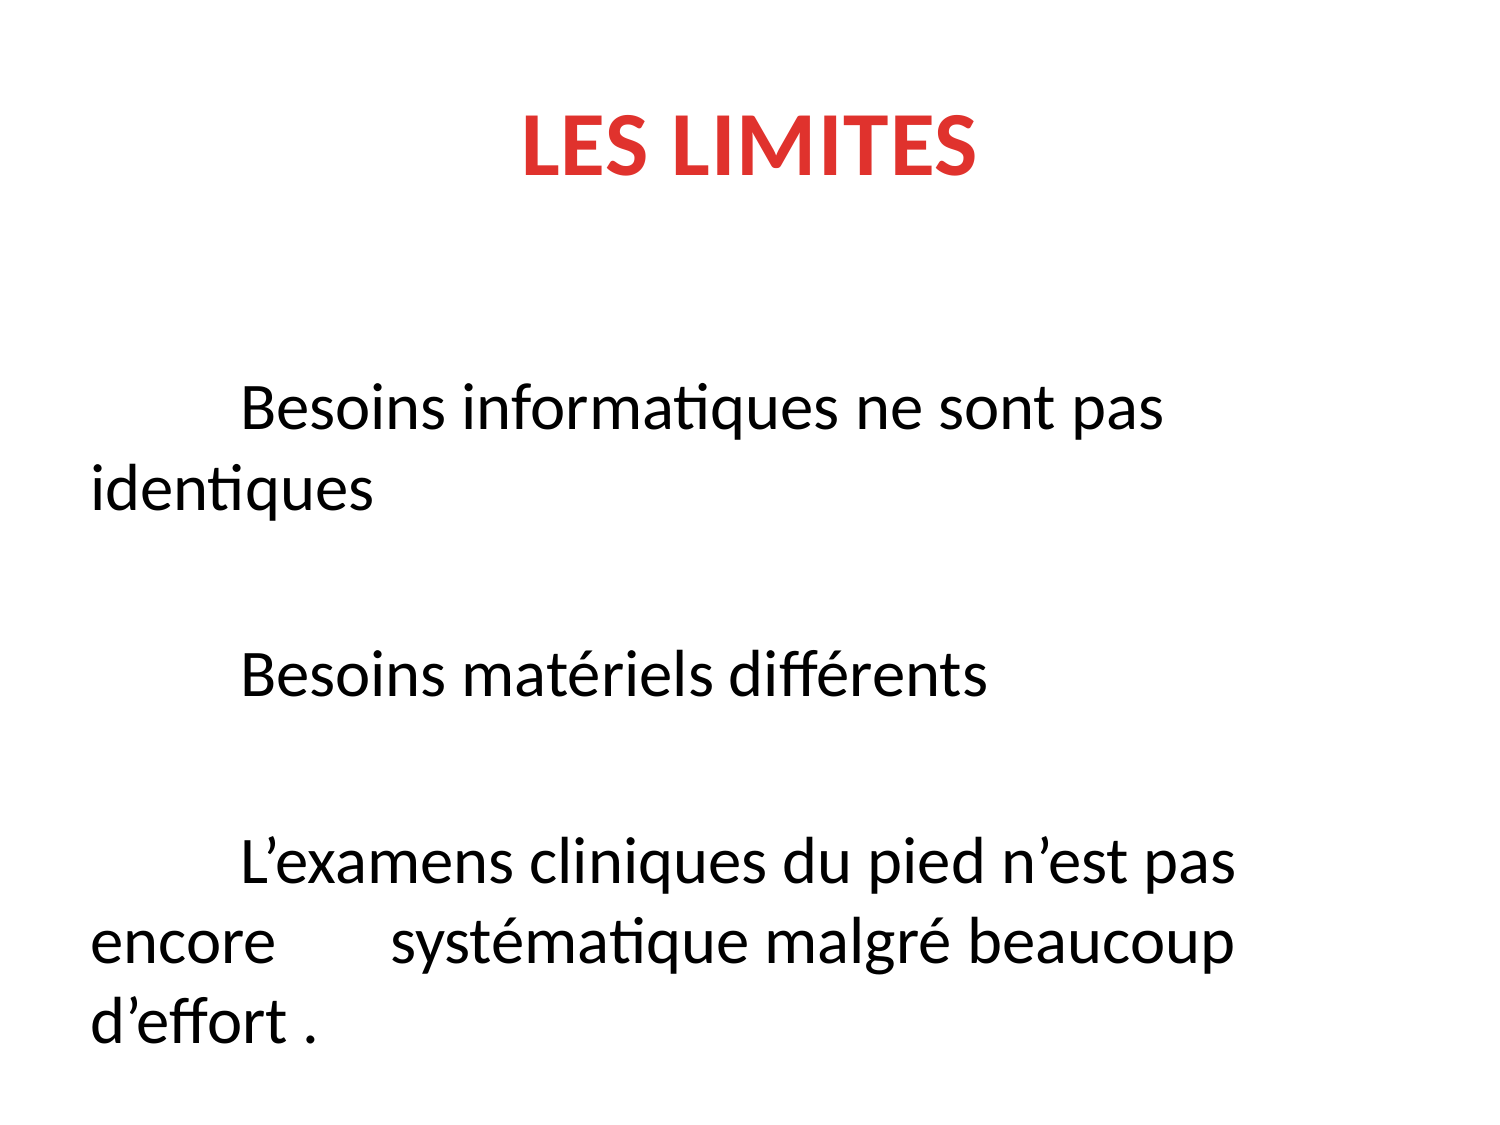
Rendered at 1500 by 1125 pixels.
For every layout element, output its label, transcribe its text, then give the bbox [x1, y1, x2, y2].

list Besoins informatiques ne sont pas identiques Besoins matériels différents L’examens cliniques du pied n’est pas encore systématique malgré beaucoup d’effort . [75, 262, 1425, 1005]
title LES LIMITES [75, 45, 1425, 233]
